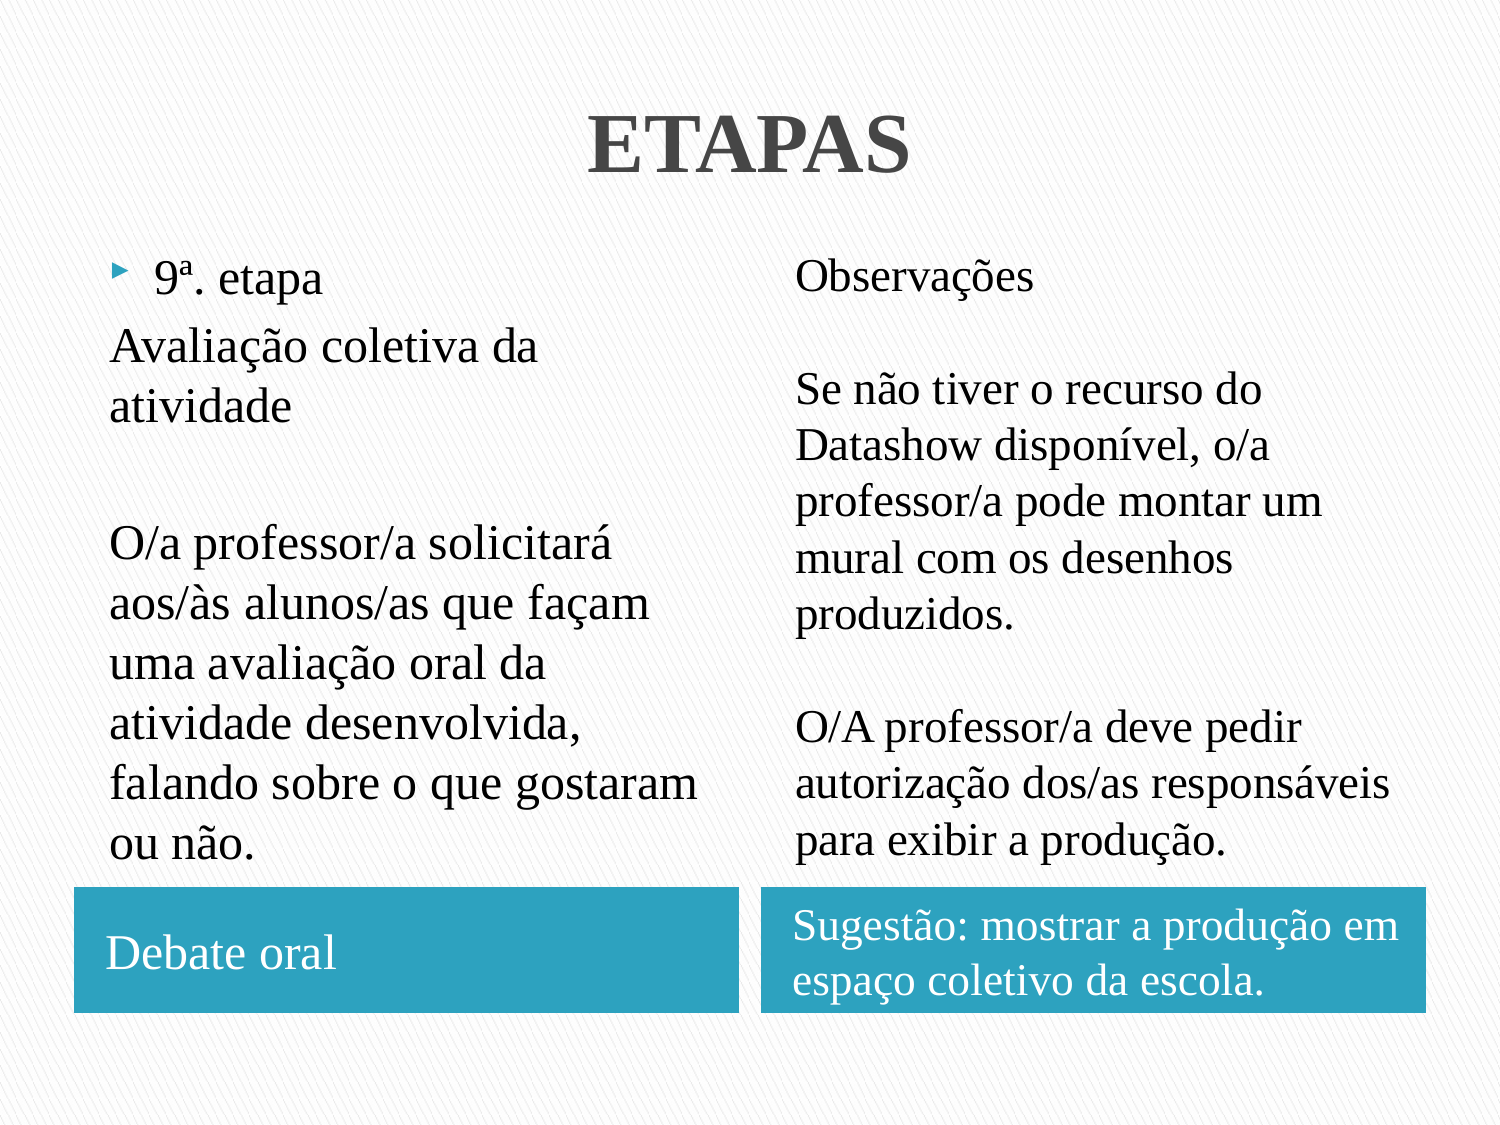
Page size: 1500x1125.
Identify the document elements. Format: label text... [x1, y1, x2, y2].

title ETAPAS [75, 44, 1425, 233]
list 9ª. etapa Avaliação coletiva da atividade O/a professor/a solicitará aos/às alunos/as que façam uma avaliação oral da atividade desenvolvida, falando sobre o que gostaram ou não. [75, 236, 738, 884]
list Sugestão: mostrar a produção em espaço coletivo da escola. [761, 887, 1426, 1013]
list Debate oral [74, 887, 739, 1013]
list Observações Se não tiver o recurso do Datashow disponível, o/a professor/a pode montar um mural com os desenhos produzidos. O/A professor/a deve pedir autorização dos/as responsáveis para exibir a produção. [761, 236, 1425, 884]
